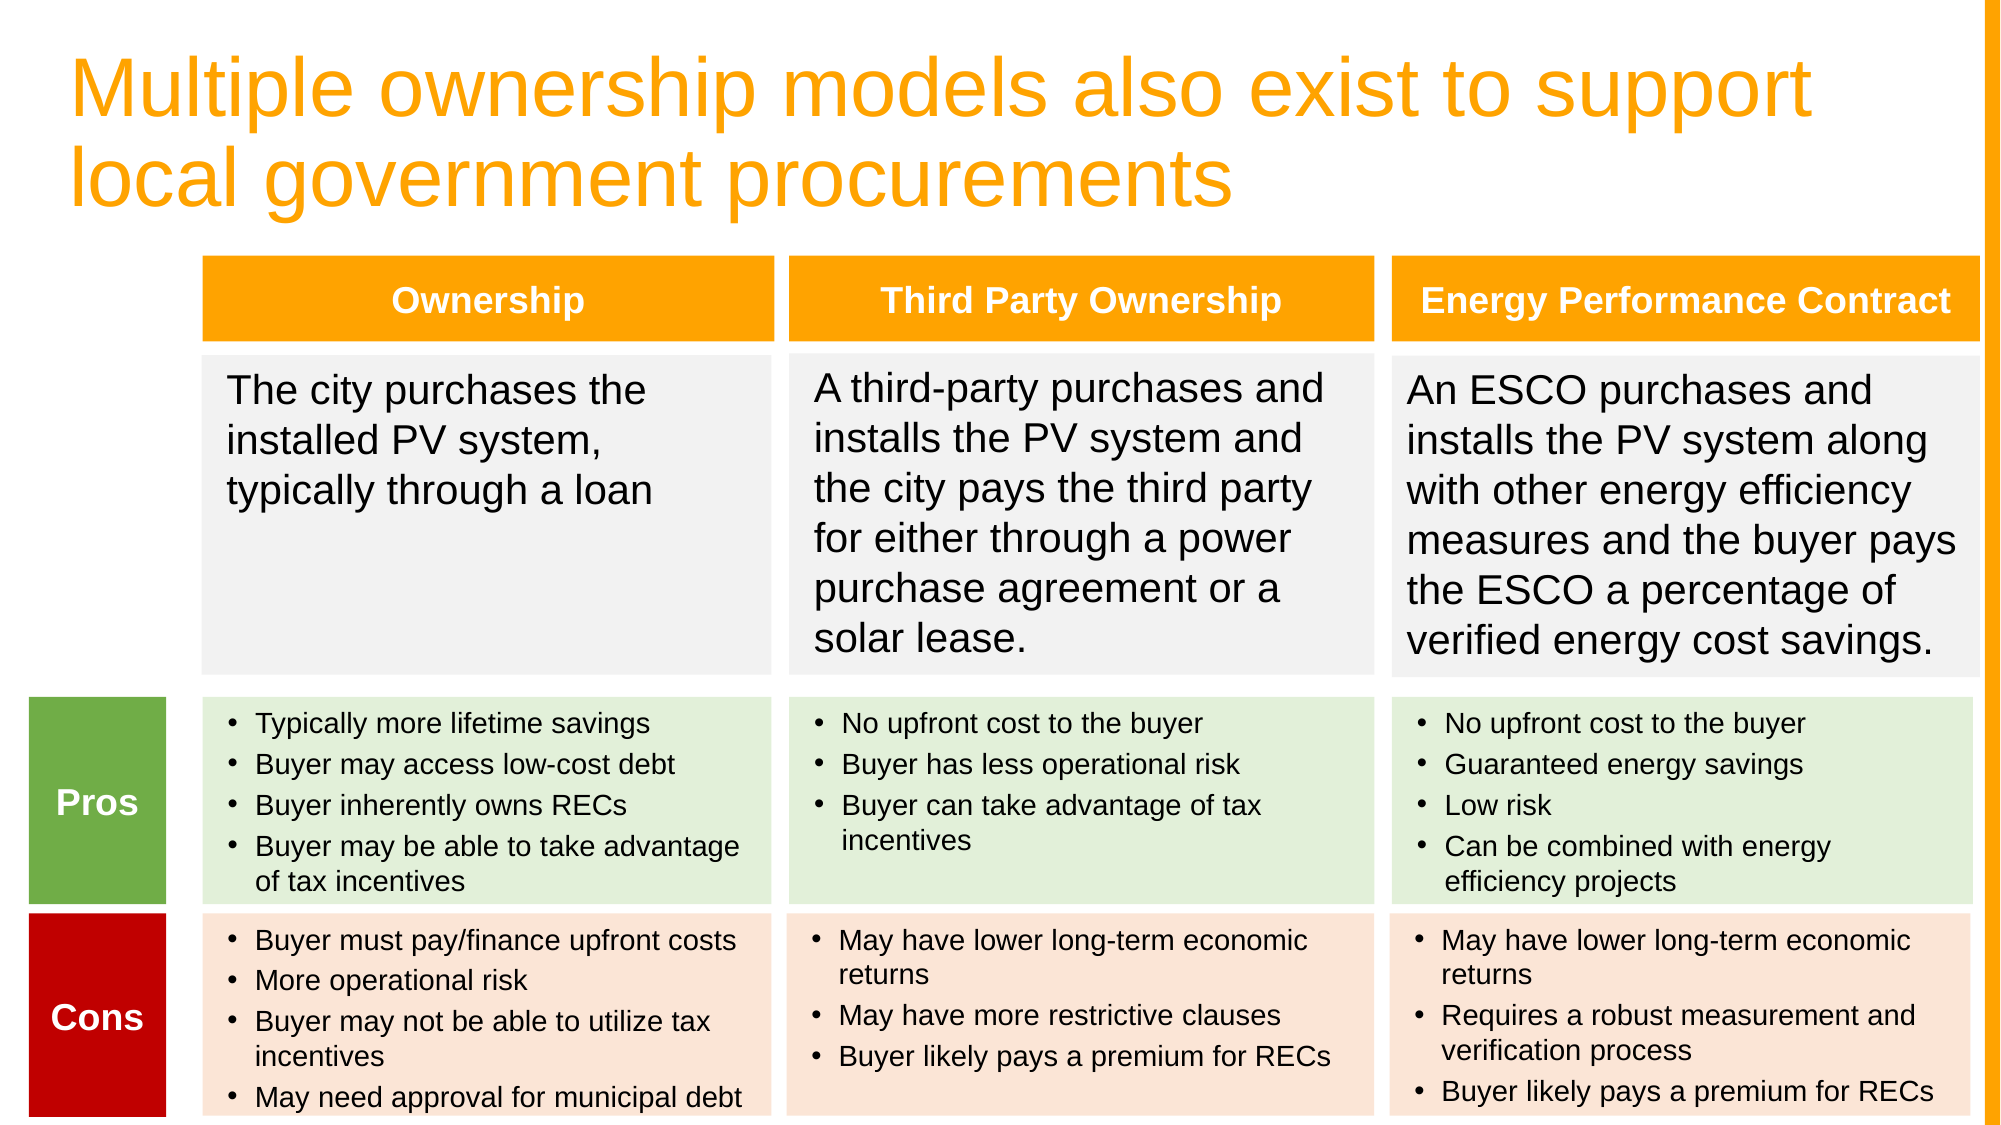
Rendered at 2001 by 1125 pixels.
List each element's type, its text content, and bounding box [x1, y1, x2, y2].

text_box Energy Performance Contract [1391, 255, 1980, 342]
text_box Third Party Ownership [789, 255, 1375, 342]
text_box Multiple ownership models also exist to support local government procurements [54, 23, 1973, 245]
text_box Ownership [202, 255, 775, 342]
text_box Buyer must pay/finance upfront costs More operational risk Buyer may not be able to utilize tax incentives May need approval for municipal debt [202, 913, 772, 1116]
text_box A third-party purchases and installs the PV system and the city pays the third party for either through a power purchase agreement or a solar lease. [789, 353, 1375, 675]
text_box The city purchases the installed PV system, typically through a loan [201, 355, 772, 675]
text_box No upfront cost to the buyer Buyer has less operational risk Buyer can take advantage of tax incentives [789, 696, 1375, 905]
text_box Cons [28, 913, 167, 1117]
text_box May have lower long-term economic returns Requires a robust measurement and verification process Buyer likely pays a premium for RECs [1389, 913, 1971, 1116]
text_box May have lower long-term economic returns May have more restrictive clauses Buyer likely pays a premium for RECs [786, 913, 1375, 1116]
text_box Typically more lifetime savings Buyer may access low-cost debt Buyer inherently owns RECs Buyer may be able to take advantage of tax incentives [202, 696, 772, 905]
text_box No upfront cost to the buyer Guaranteed energy savings Low risk Can be combined with energy efficiency projects [1391, 696, 1973, 905]
text_box Pros [28, 696, 167, 905]
text_box An ESCO purchases and installs the PV system along with other energy efficiency measures and the buyer pays the ESCO a percentage of verified energy cost savings. [1391, 355, 1980, 678]
